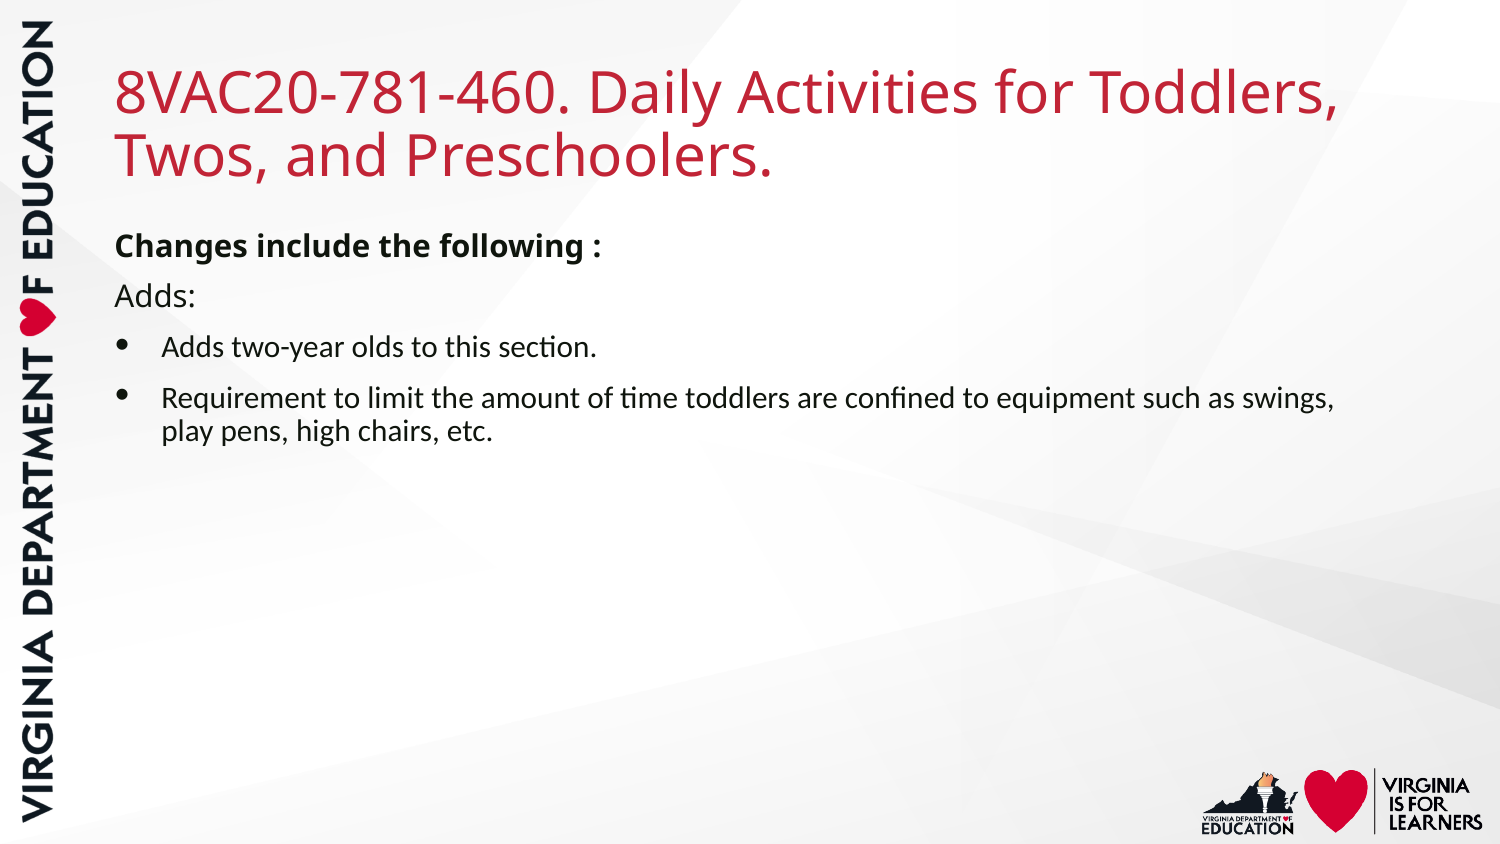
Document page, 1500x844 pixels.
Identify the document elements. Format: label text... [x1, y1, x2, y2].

title 8VAC20-781-460. Daily Activities for Toddlers, Twos, and Preschoolers. [103, 44, 1397, 209]
list Changes include the following : Adds: Adds two-year olds to this section. Requirement to limit the amount of time toddlers are confined to equipment such as swings, play pens, high chairs, etc. [103, 224, 1397, 760]
picture [0, 0, 1500, 844]
